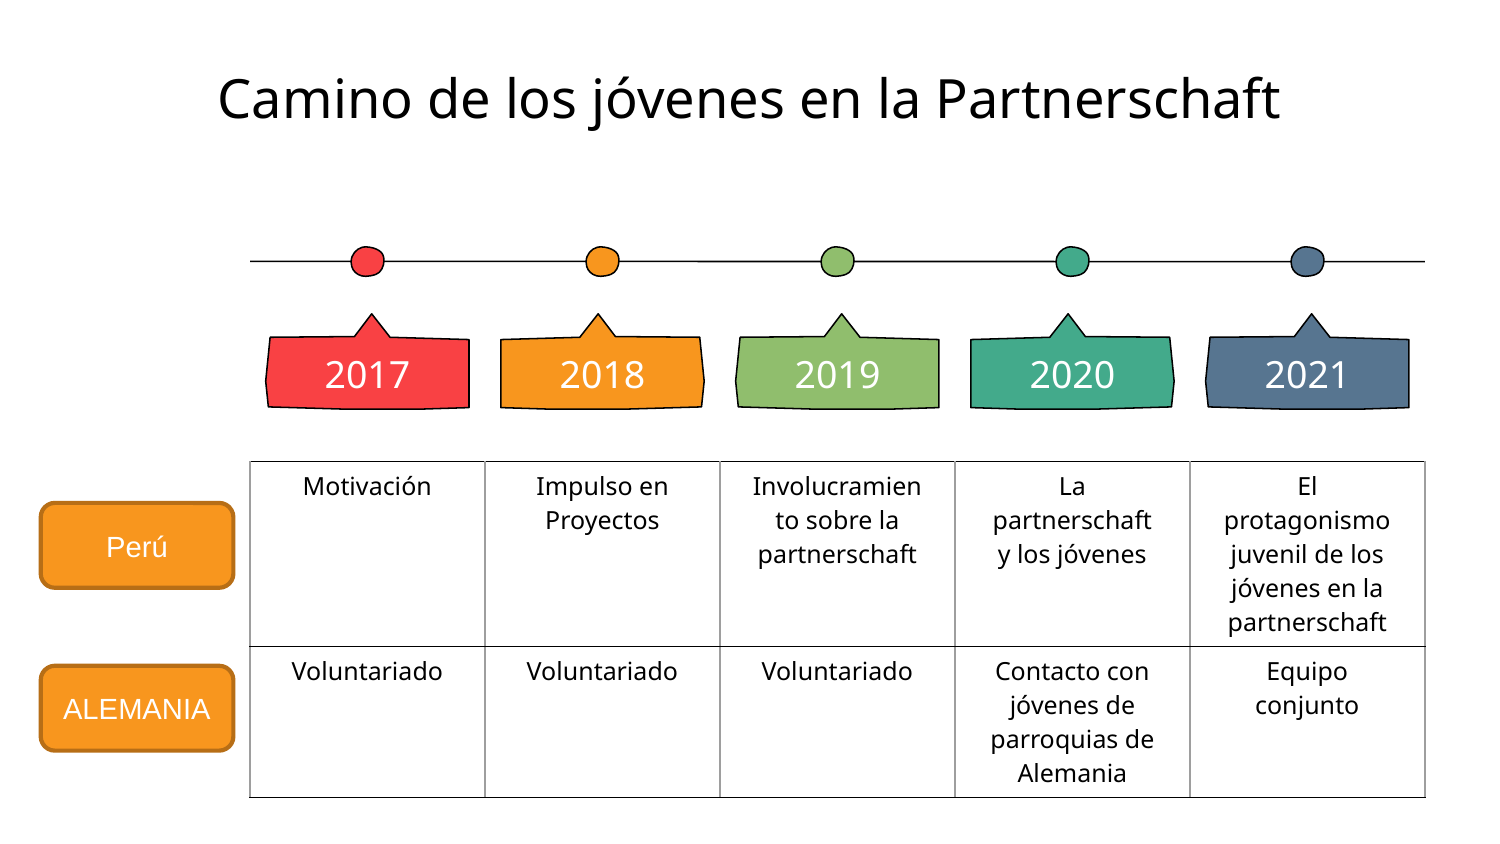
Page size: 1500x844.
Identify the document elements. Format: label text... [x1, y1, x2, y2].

text_box Camino de los jóvenes en la Partnerschaft [75, 49, 1425, 144]
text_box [735, 245, 940, 410]
table_cell Voluntariado [486, 647, 719, 797]
table_header El protagonismo juvenil de los jóvenes en la partnerschaft [1191, 462, 1424, 646]
table_header Impulso en Proyectos [486, 462, 719, 646]
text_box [1205, 245, 1410, 410]
table_cell Contacto con jóvenes de parroquias de Alemania [956, 647, 1189, 797]
table_cell Voluntariado [251, 647, 484, 797]
table_cell Voluntariado [721, 647, 954, 797]
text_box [265, 245, 470, 410]
text_box Perú [38, 500, 236, 590]
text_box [500, 245, 705, 410]
text_box ALEMANIA [38, 663, 236, 753]
table_header Motivación [251, 462, 484, 646]
table_header La partnerschaft y los jóvenes [956, 462, 1189, 646]
table_cell Equipo conjunto [1191, 647, 1424, 797]
table_header Involucramiento sobre la partnerschaft [721, 462, 954, 646]
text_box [970, 245, 1175, 410]
